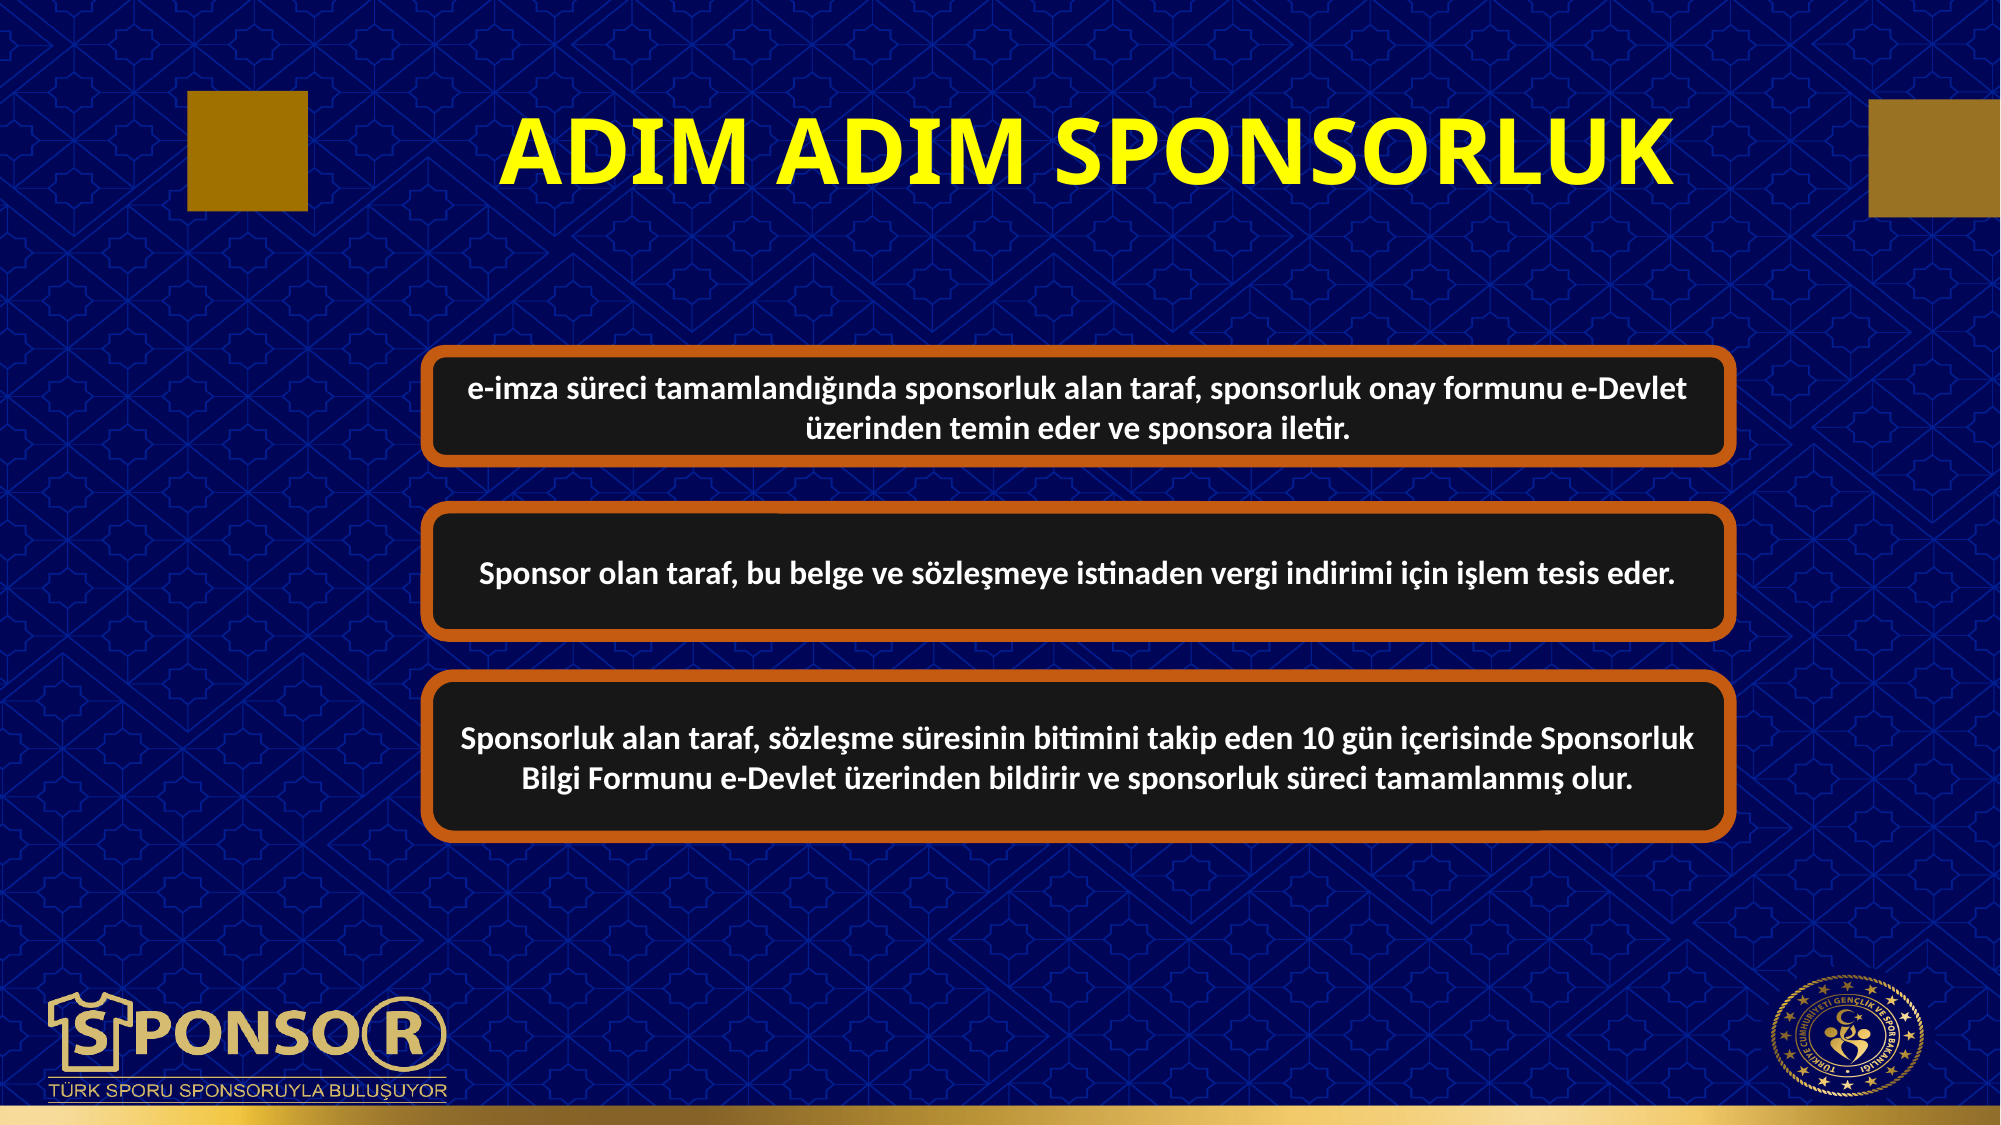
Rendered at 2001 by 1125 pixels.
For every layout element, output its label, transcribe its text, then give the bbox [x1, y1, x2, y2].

picture [0, 0, 2001, 1125]
text_box e-imza süreci tamamlandığında sponsorluk alan taraf, sponsorluk onay formunu e-Devlet üzerinden temin eder ve sponsora iletir. [425, 350, 1732, 463]
text_box Sponsorluk alan taraf, sözleşme süresinin bitimini takip eden 10 gün içerisinde Sponsorluk Bilgi Formunu e-Devlet üzerinden bildirir ve sponsorluk süreci tamamlanmış olur. [425, 674, 1732, 838]
text_box [186, 90, 309, 212]
text_box ADIM ADIM SPONSORLUK [307, 85, 1867, 210]
text_box Sponsor olan taraf, bu belge ve sözleşmeye istinaden vergi indirimi için işlem tesis eder. [425, 506, 1732, 637]
